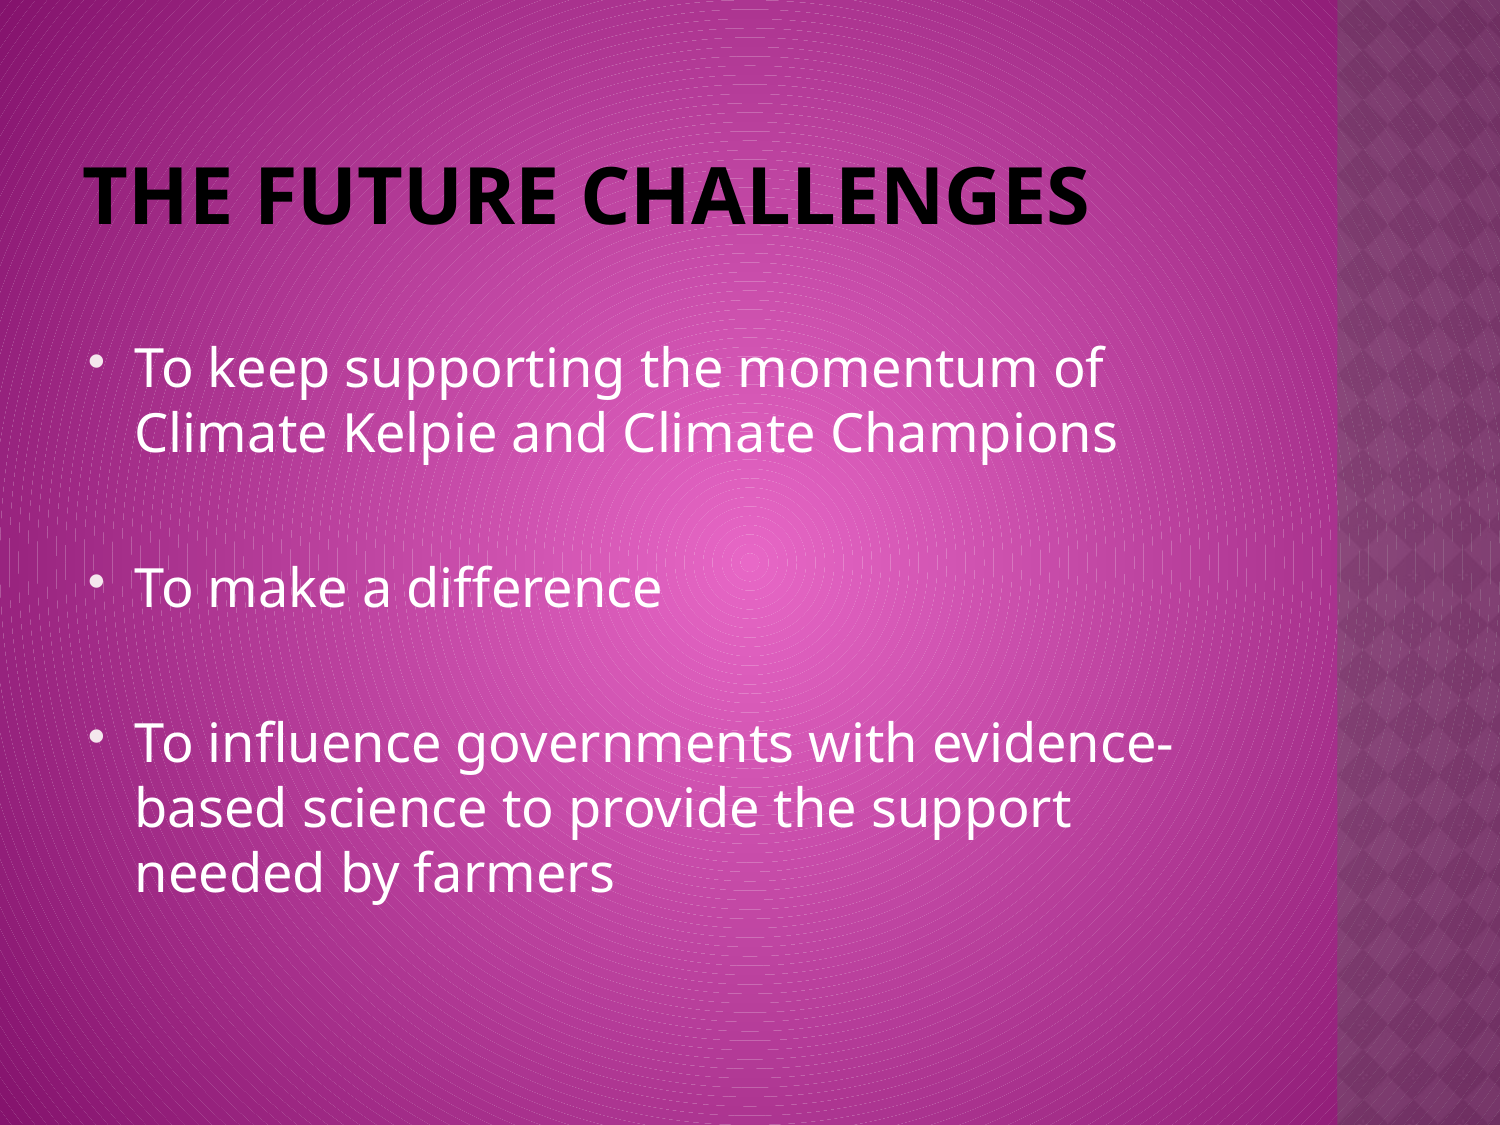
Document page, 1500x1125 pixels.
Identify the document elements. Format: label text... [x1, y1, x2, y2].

title The future challenges [75, 52, 1263, 240]
list To keep supporting the momentum of Climate Kelpie and Climate Champions To make a difference To influence governments with evidence-based science to provide the support needed by farmers [75, 326, 1263, 1059]
